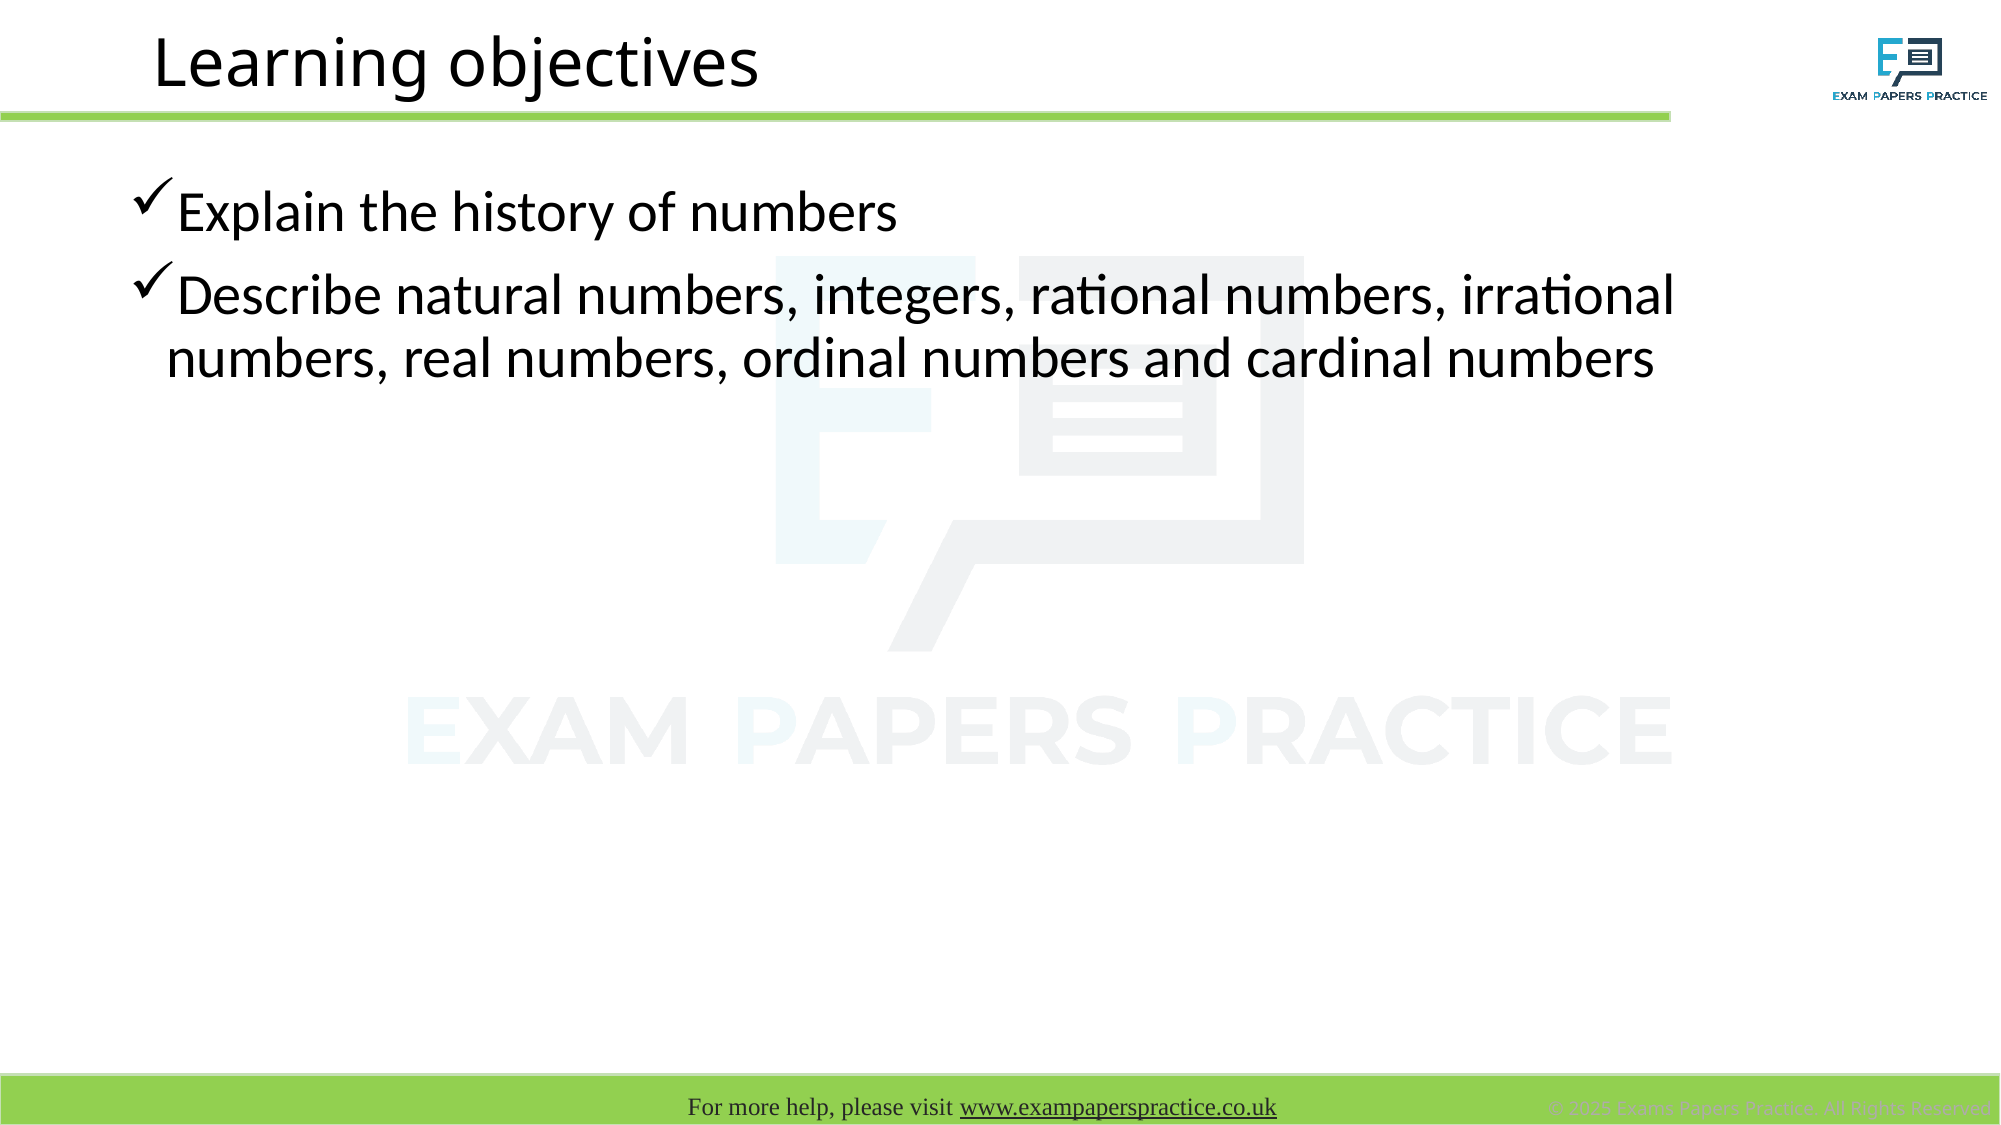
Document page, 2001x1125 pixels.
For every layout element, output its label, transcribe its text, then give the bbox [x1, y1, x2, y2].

list Explain the history of numbers Describe natural numbers, integers, rational numbers, irrational numbers, real numbers, ordinal numbers and cardinal numbers [113, 173, 1839, 887]
title Learning objectives [137, 59, 1863, 70]
